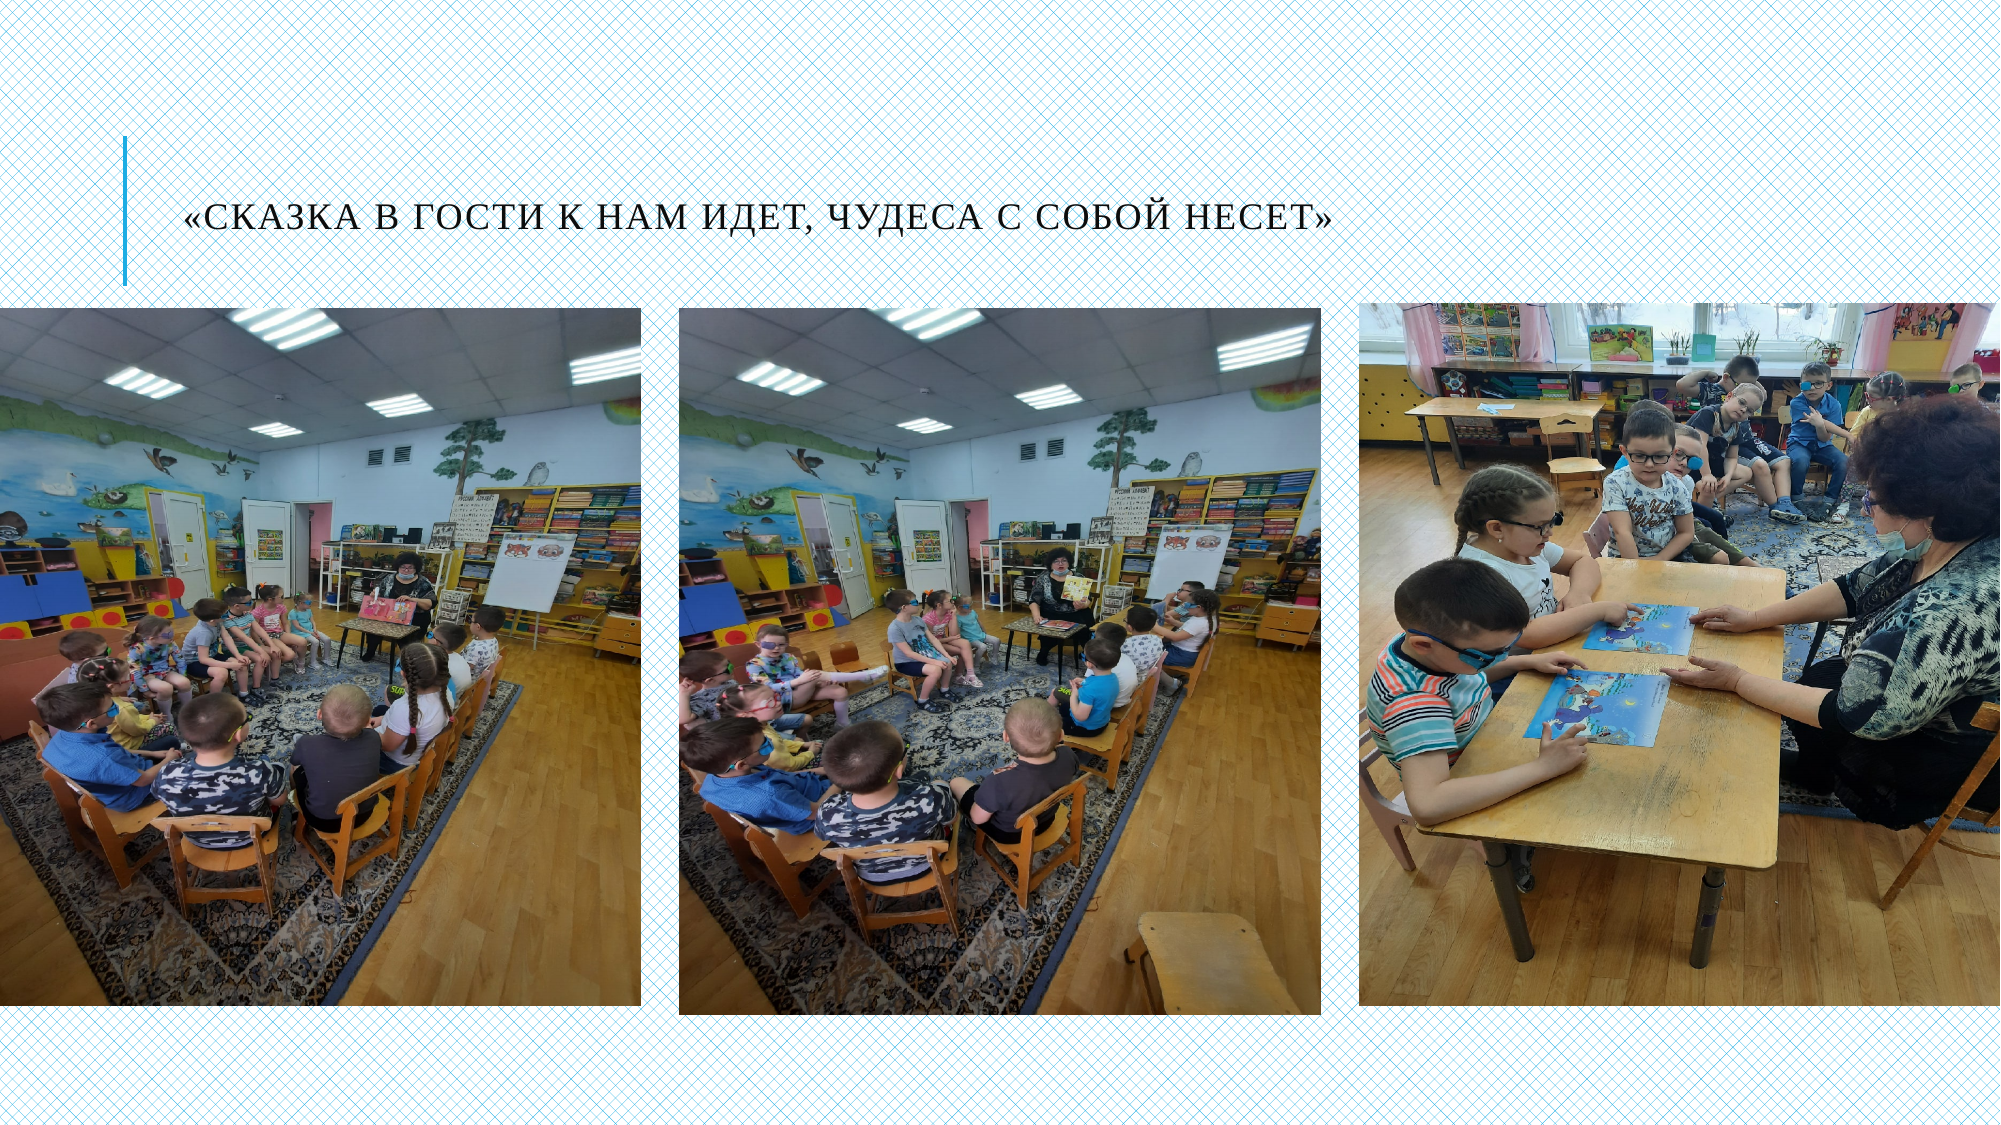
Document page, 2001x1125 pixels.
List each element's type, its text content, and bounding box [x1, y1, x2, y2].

picture [679, 308, 1321, 1016]
title «Сказка в гости к нам идет, чудеса с собой несет» [168, 96, 1763, 342]
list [0, 307, 641, 1006]
picture [1359, 303, 2000, 1006]
